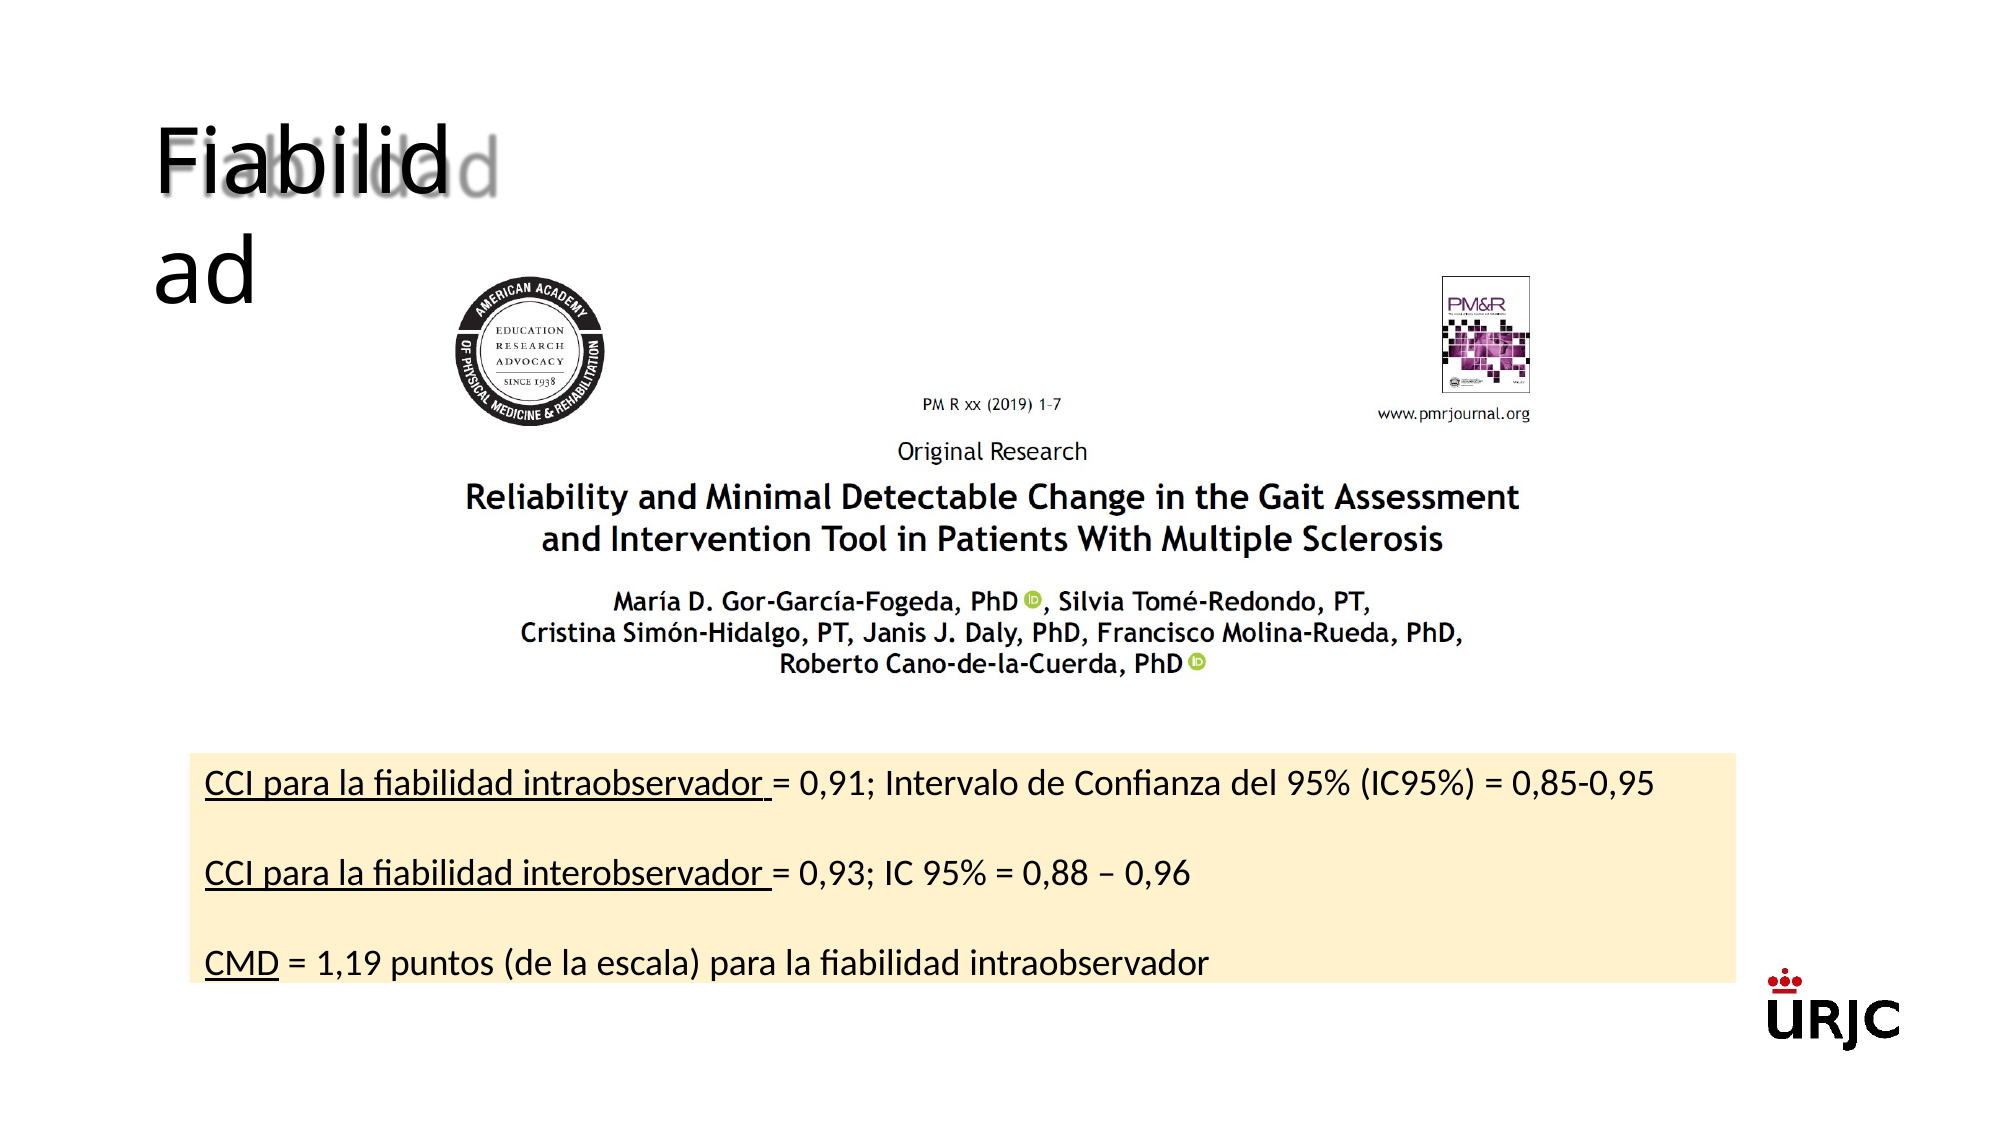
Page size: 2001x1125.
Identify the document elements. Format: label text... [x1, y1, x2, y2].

picture [1762, 962, 1904, 1056]
picture [95, 78, 1573, 720]
text_box CCI para la fiabilidad intraobservador = 0,91; Intervalo de Confianza del 95% (IC95%) = 0,85-0,95 CCI para la fiabilidad interobservador = 0,93; IC 95% = 0,88 – 0,96 CMD = 1,19 puntos (de la escala) para la fiabilidad intraobservador [189, 753, 1737, 983]
title Fiabilidad [150, 288, 422, 323]
